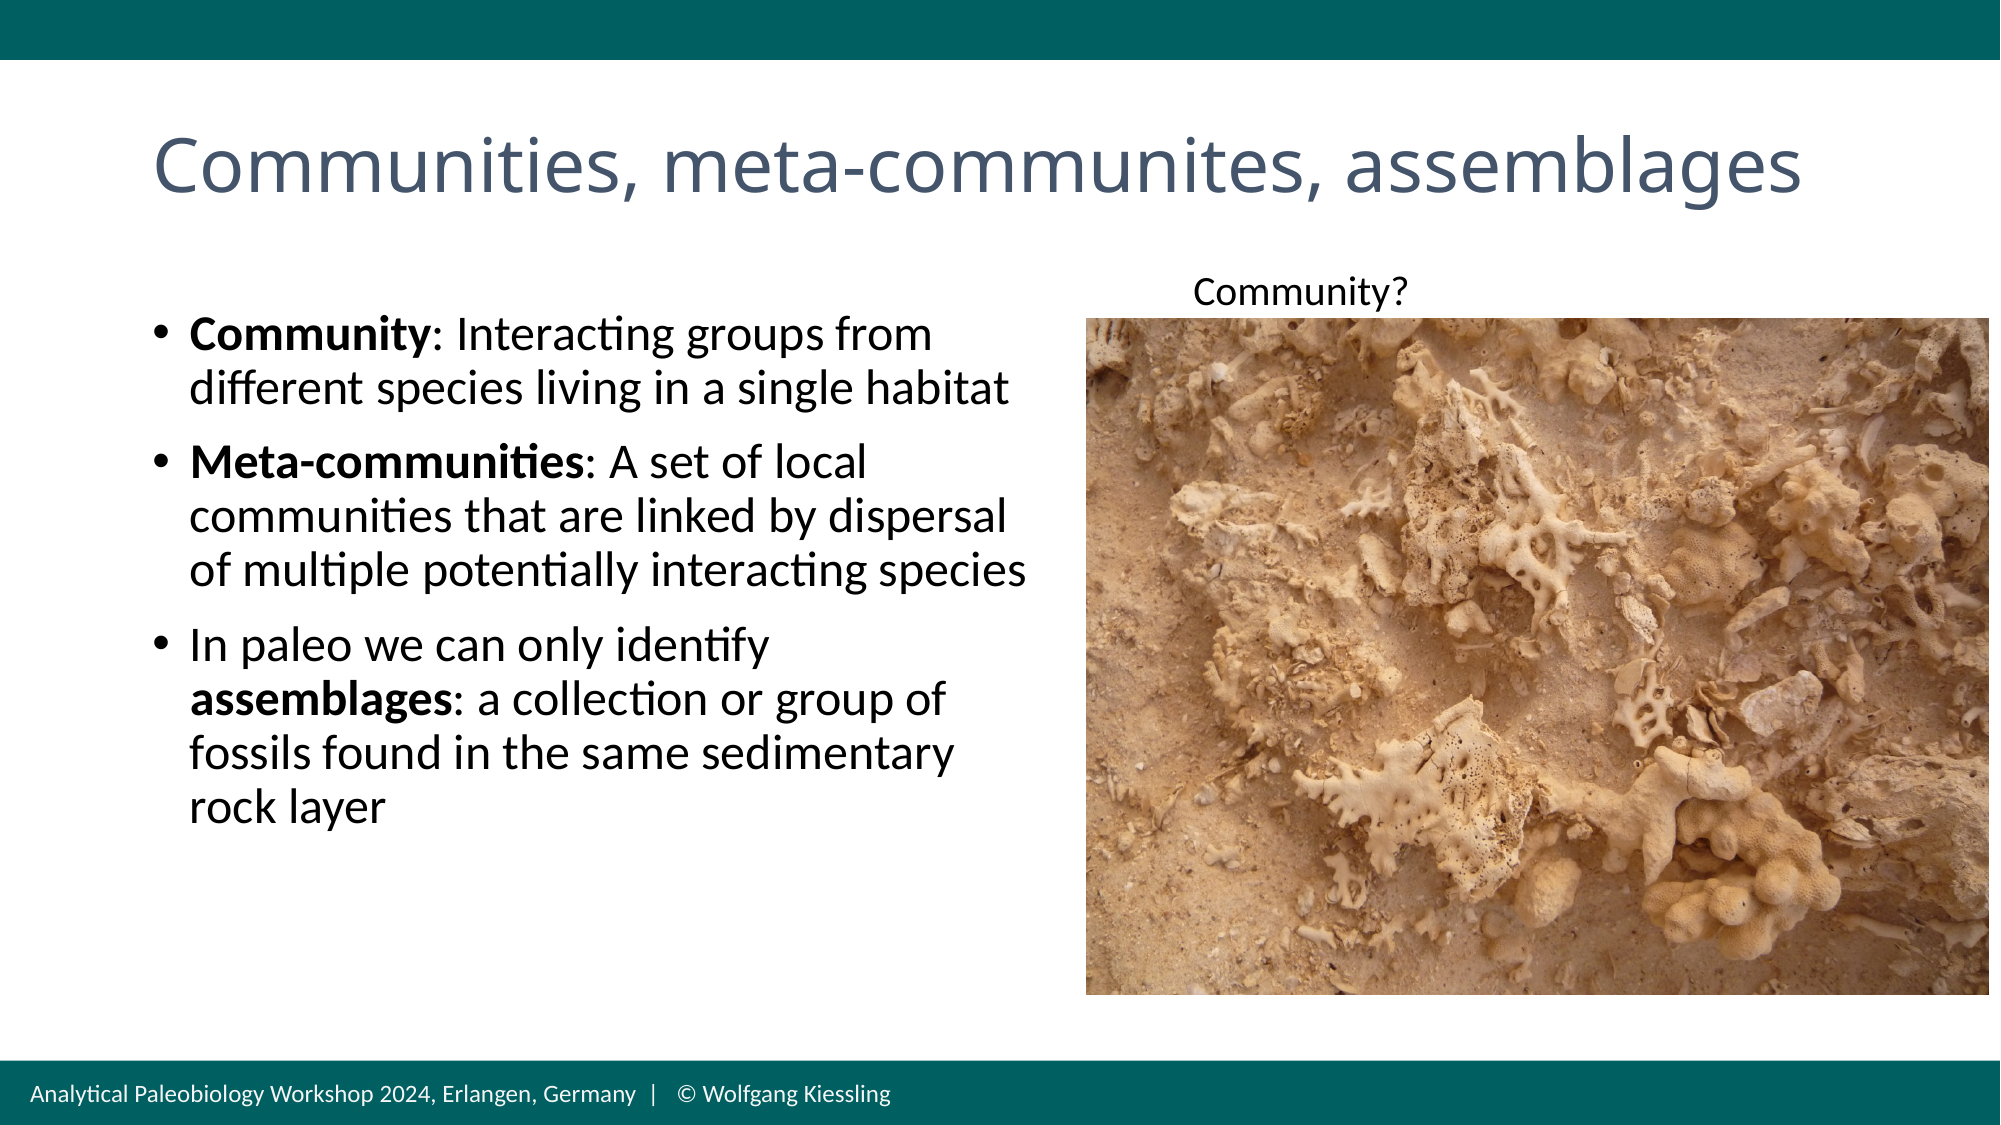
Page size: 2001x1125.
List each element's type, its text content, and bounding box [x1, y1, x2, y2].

title Communities, meta-communites, assemblages [137, 59, 1863, 278]
text_box Community? [1178, 256, 1425, 318]
list Community: Interacting groups from different species living in a single habitat Meta-communities: A set of local communities that are linked by dispersal of multiple potentially interacting species In paleo we can only identify assemblages: a collection or group of fossils found in the same sedimentary rock layer [137, 299, 1068, 1014]
picture [1086, 318, 1989, 995]
